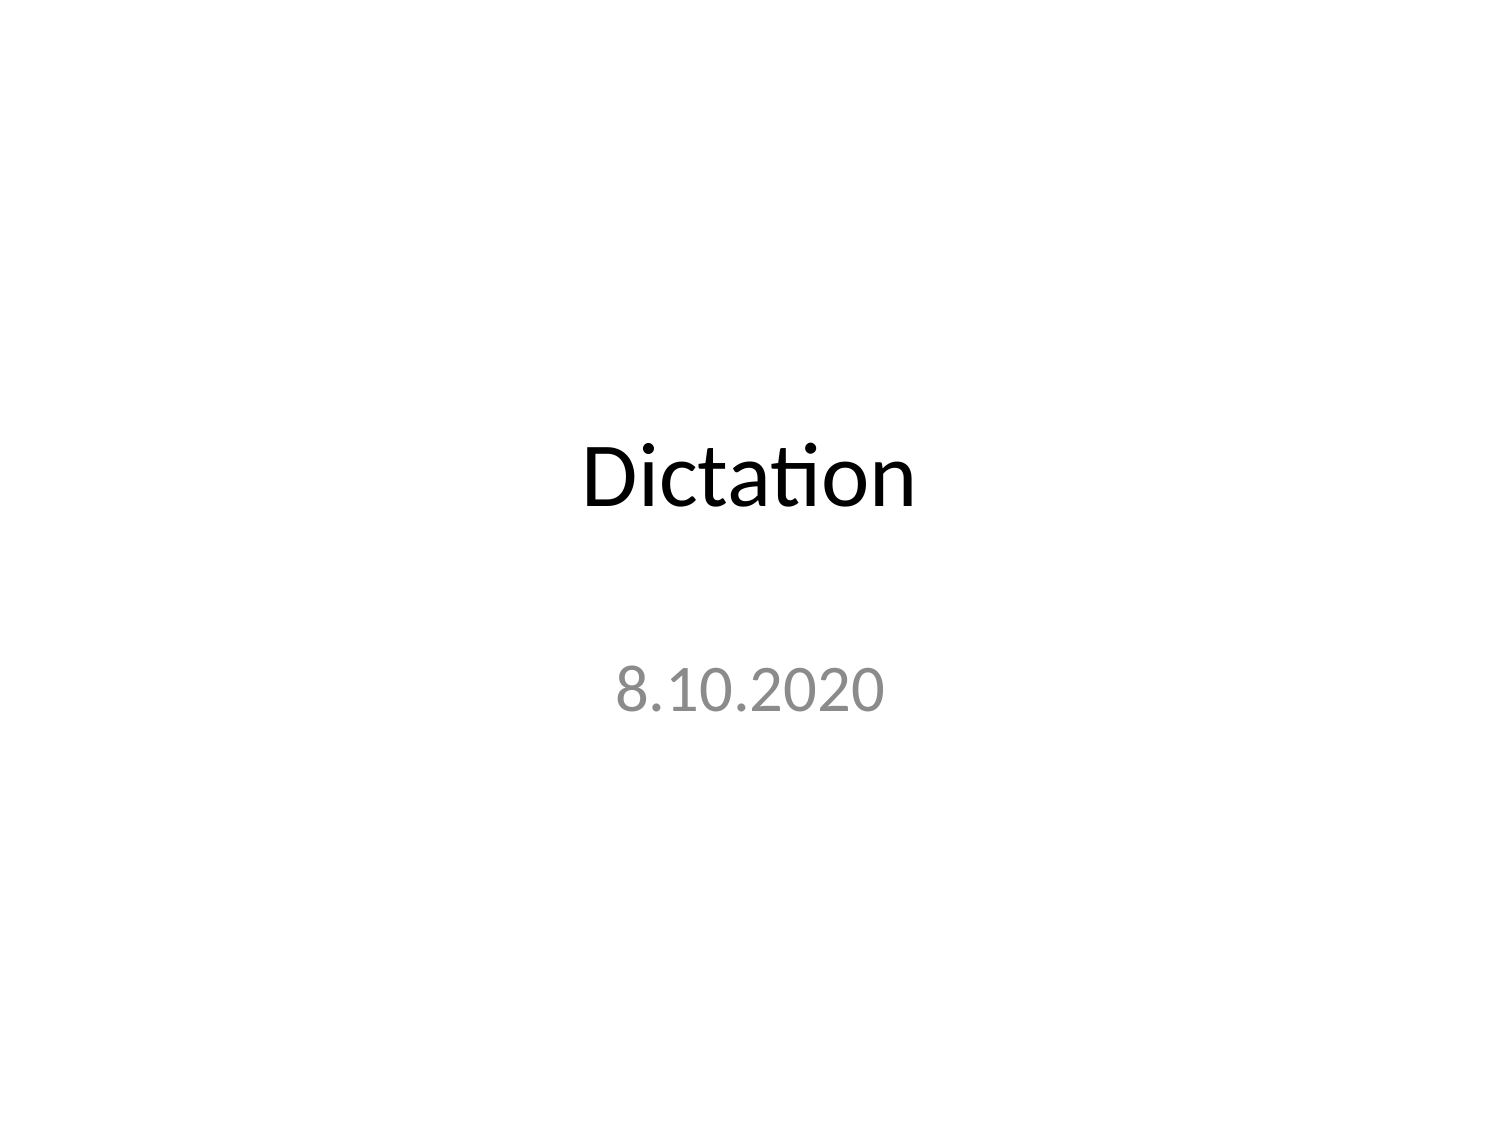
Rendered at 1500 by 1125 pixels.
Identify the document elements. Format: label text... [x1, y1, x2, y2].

title Dictation [112, 349, 1388, 591]
subtitle 8.10.2020 [225, 637, 1275, 925]
